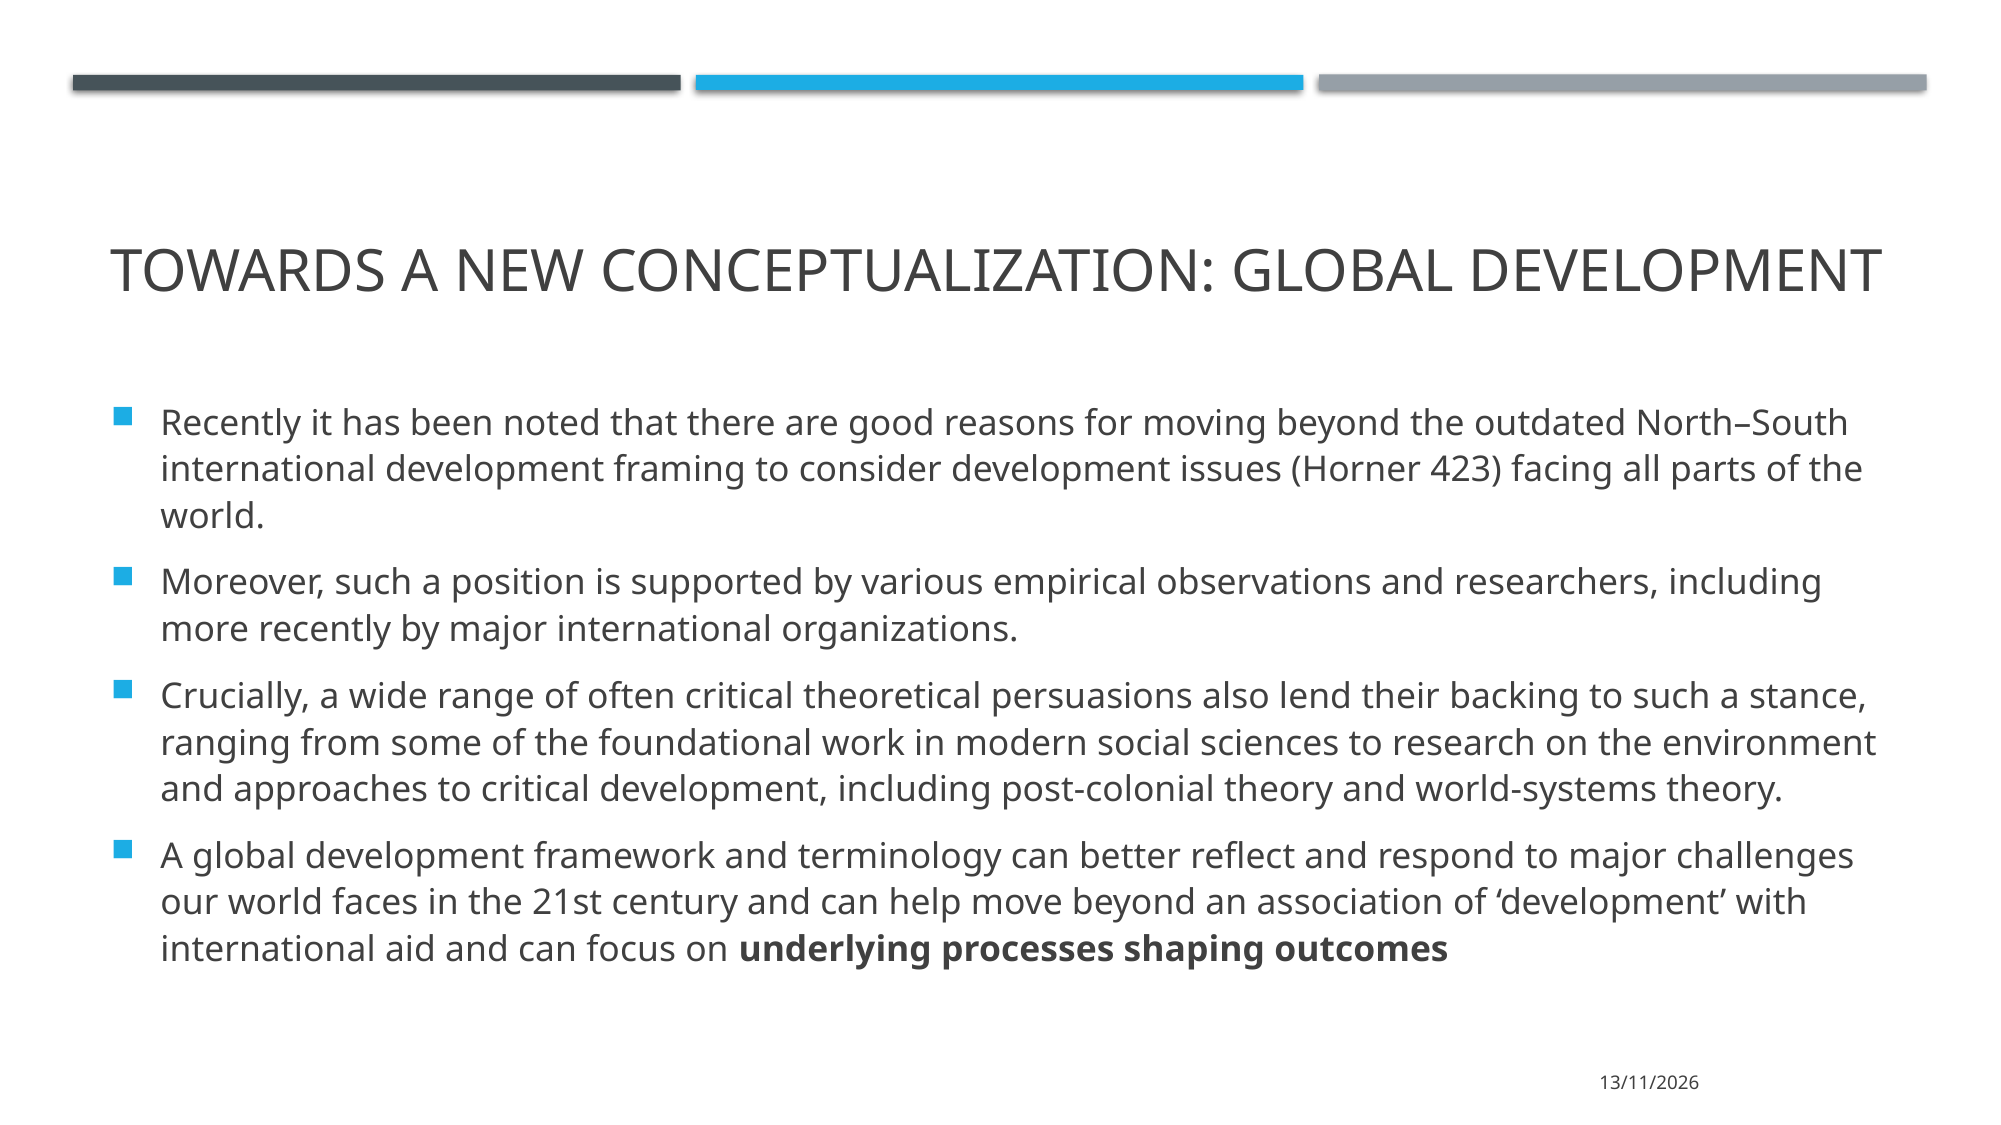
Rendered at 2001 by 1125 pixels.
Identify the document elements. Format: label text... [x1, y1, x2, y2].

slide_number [1247, 1053, 1715, 1114]
title Towards a new conceptualization: GLOBAL DEVELOPMENT [95, 115, 1905, 311]
list Recently it has been noted that there are good reasons for moving beyond the outdated North–South international development framing to consider development issues (Horner 423) facing all parts of the world. Moreover, such a position is supported by various empirical observations and researchers, including more recently by major international organizations. Crucially, a wide range of often critical theoretical persuasions also lend their backing to such a stance, ranging from some of the foundational work in modern social sciences to research on the environment and approaches to critical development, including post-colonial theory and world-systems theory. A global development framework and terminology can better reflect and respond to major challenges our world faces in the 21st century and can help move beyond an association of ‘development’ with international aid and can focus on underlying processes shaping outcomes [95, 383, 1905, 981]
